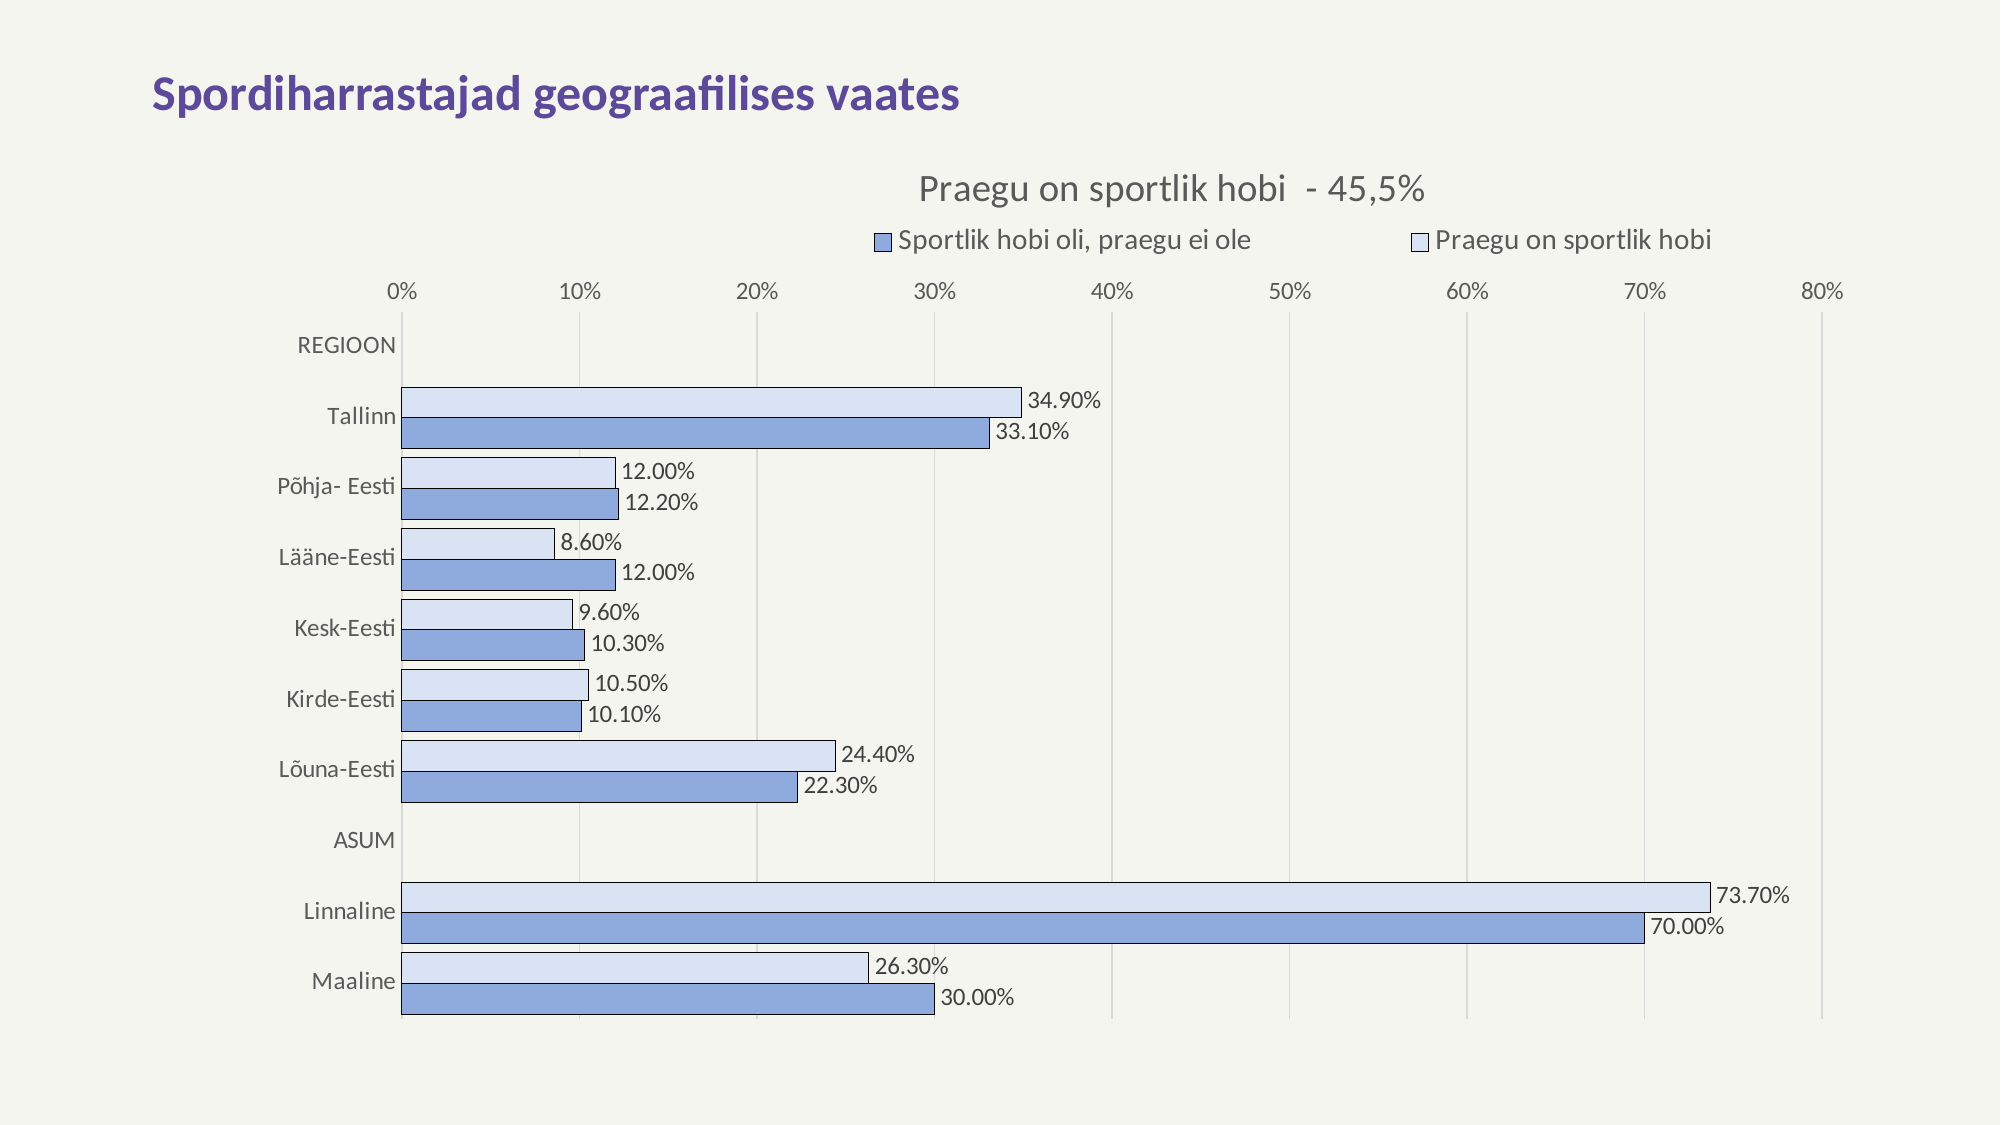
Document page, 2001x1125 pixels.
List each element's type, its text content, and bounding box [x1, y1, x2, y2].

title Spordiharrastajad geograafilises vaates [137, 59, 1863, 146]
chart [137, 160, 1863, 1028]
